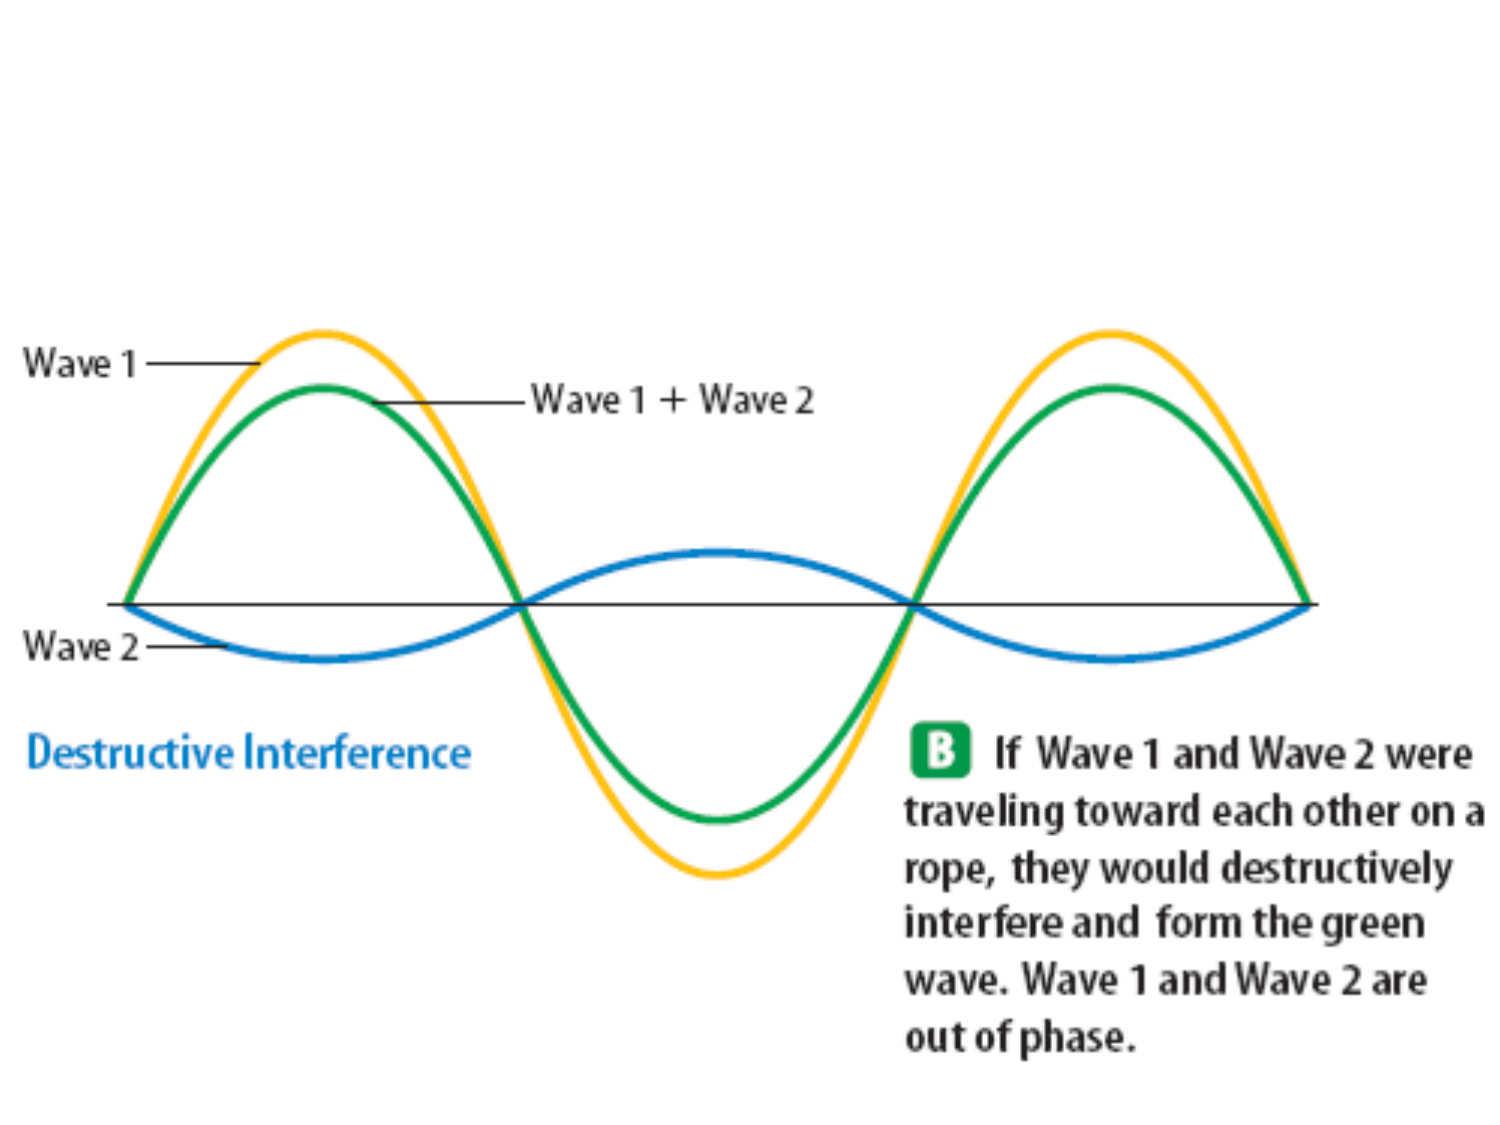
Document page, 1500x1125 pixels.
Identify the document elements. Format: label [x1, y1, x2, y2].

picture [0, 324, 1500, 1074]
